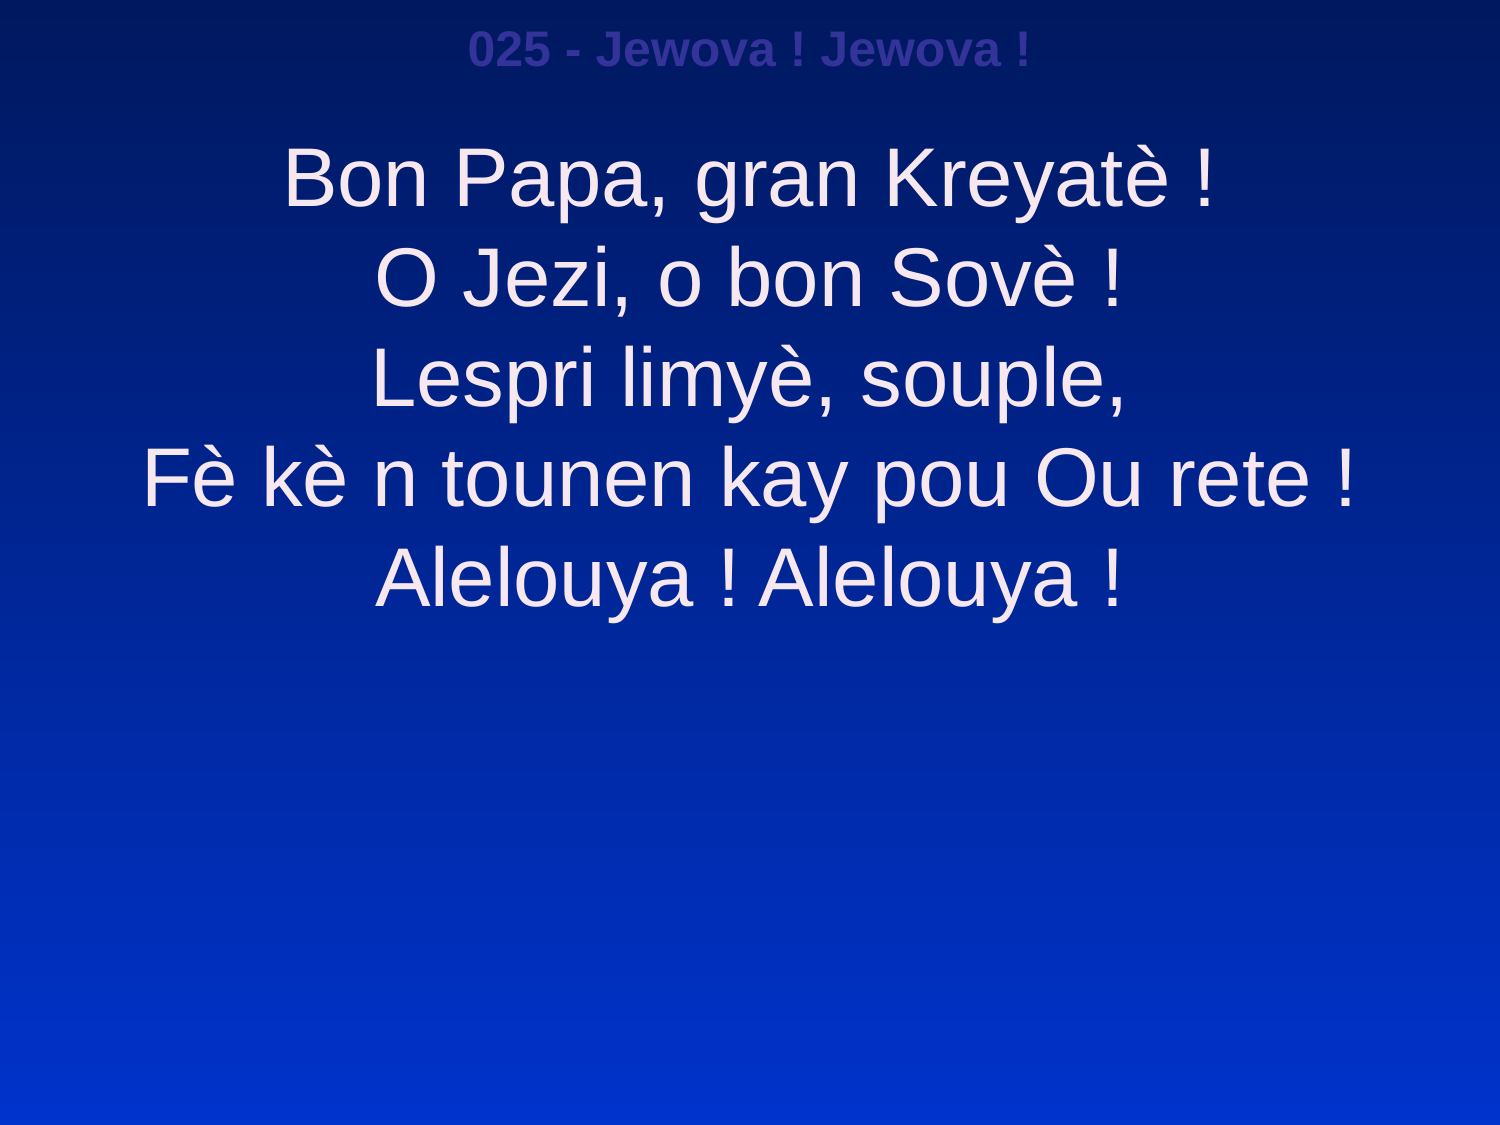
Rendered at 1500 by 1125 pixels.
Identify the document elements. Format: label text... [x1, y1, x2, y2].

text_box Bon Papa, gran Kreyatè ! O Jezi, o bon Sovè ! Lespri limyè, souple, Fè kè n tounen kay pou Ou rete ! Alelouya ! Alelouya ! [79, 115, 1421, 630]
text_box 025 - Jewova ! Jewova ! [0, 9, 1500, 79]
